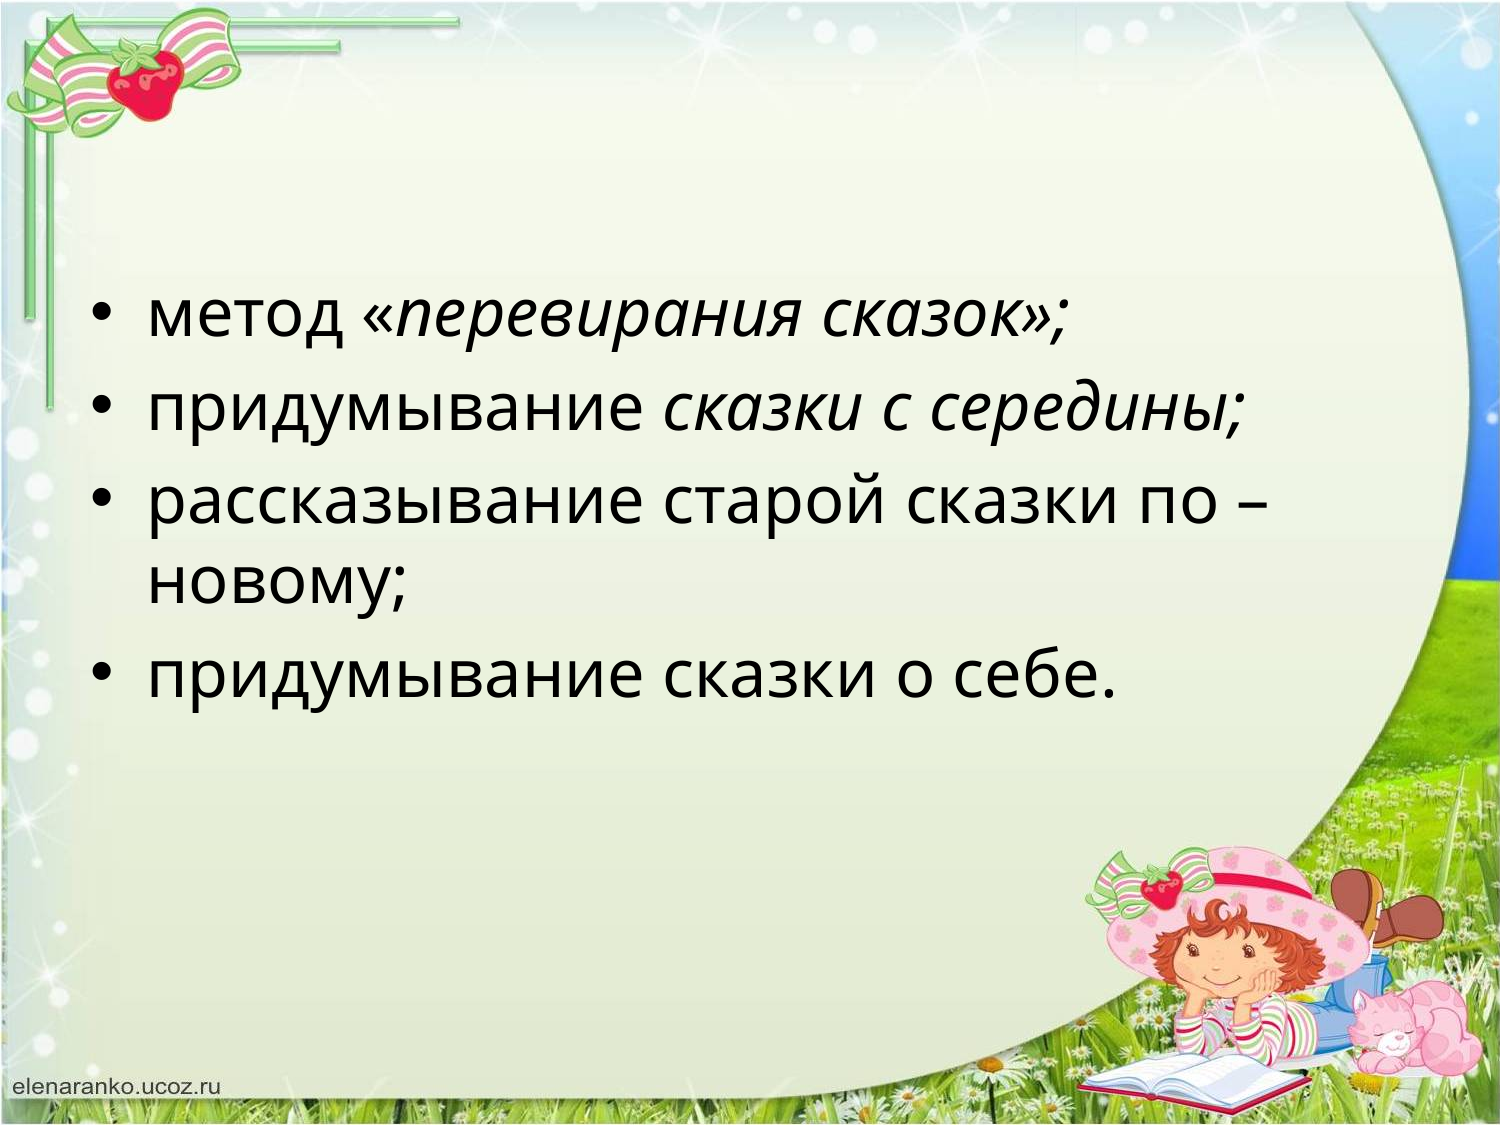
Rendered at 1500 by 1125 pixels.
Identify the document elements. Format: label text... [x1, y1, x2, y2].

list метод «перевирания сказок»; придумывание сказки с середины; рассказывание старой сказки по – новому; придумывание сказки о себе. [75, 262, 1425, 1005]
picture [0, 0, 1500, 1125]
